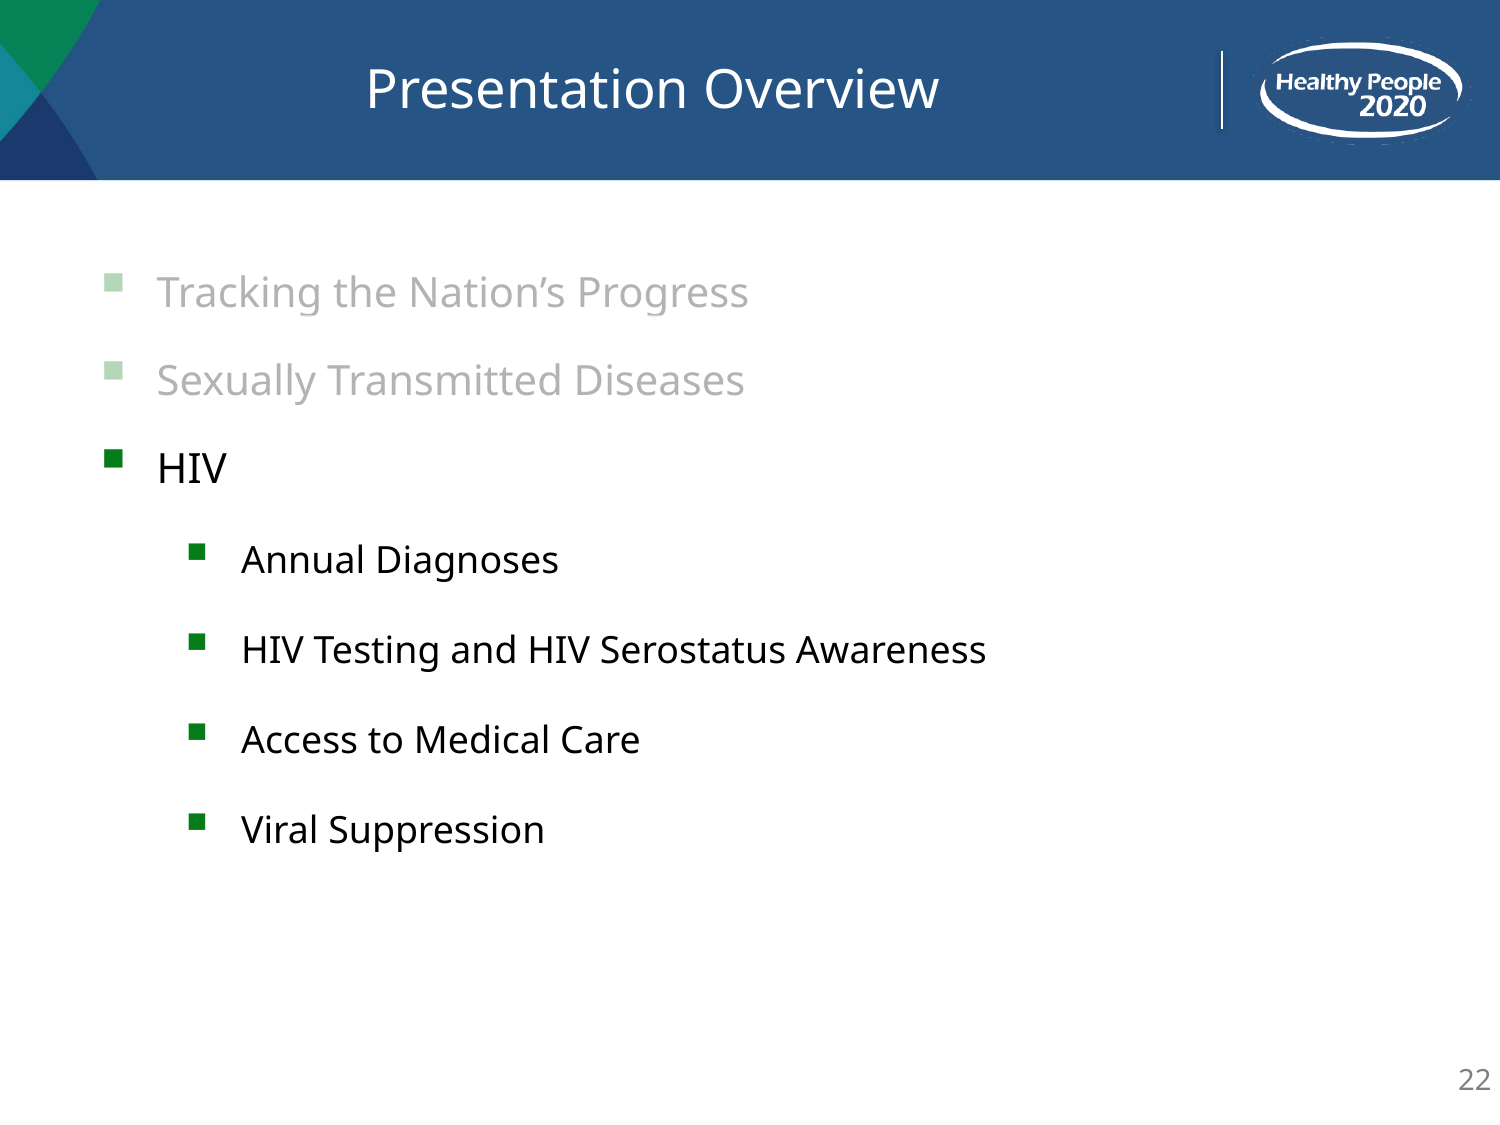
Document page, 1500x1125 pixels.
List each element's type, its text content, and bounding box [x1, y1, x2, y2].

slide_number 22 [1379, 1044, 1492, 1118]
text_box [83, 313, 1287, 423]
text_box [63, 228, 1267, 337]
picture [0, 0, 1500, 1125]
text_box Tracking the Nation’s Progress Sexually Transmitted Diseases HIV Annual Diagnoses HIV Testing and HIV Serostatus Awareness Access to Medical Care Viral Suppression [84, 257, 1443, 1042]
title Presentation Overview [85, 21, 1221, 153]
